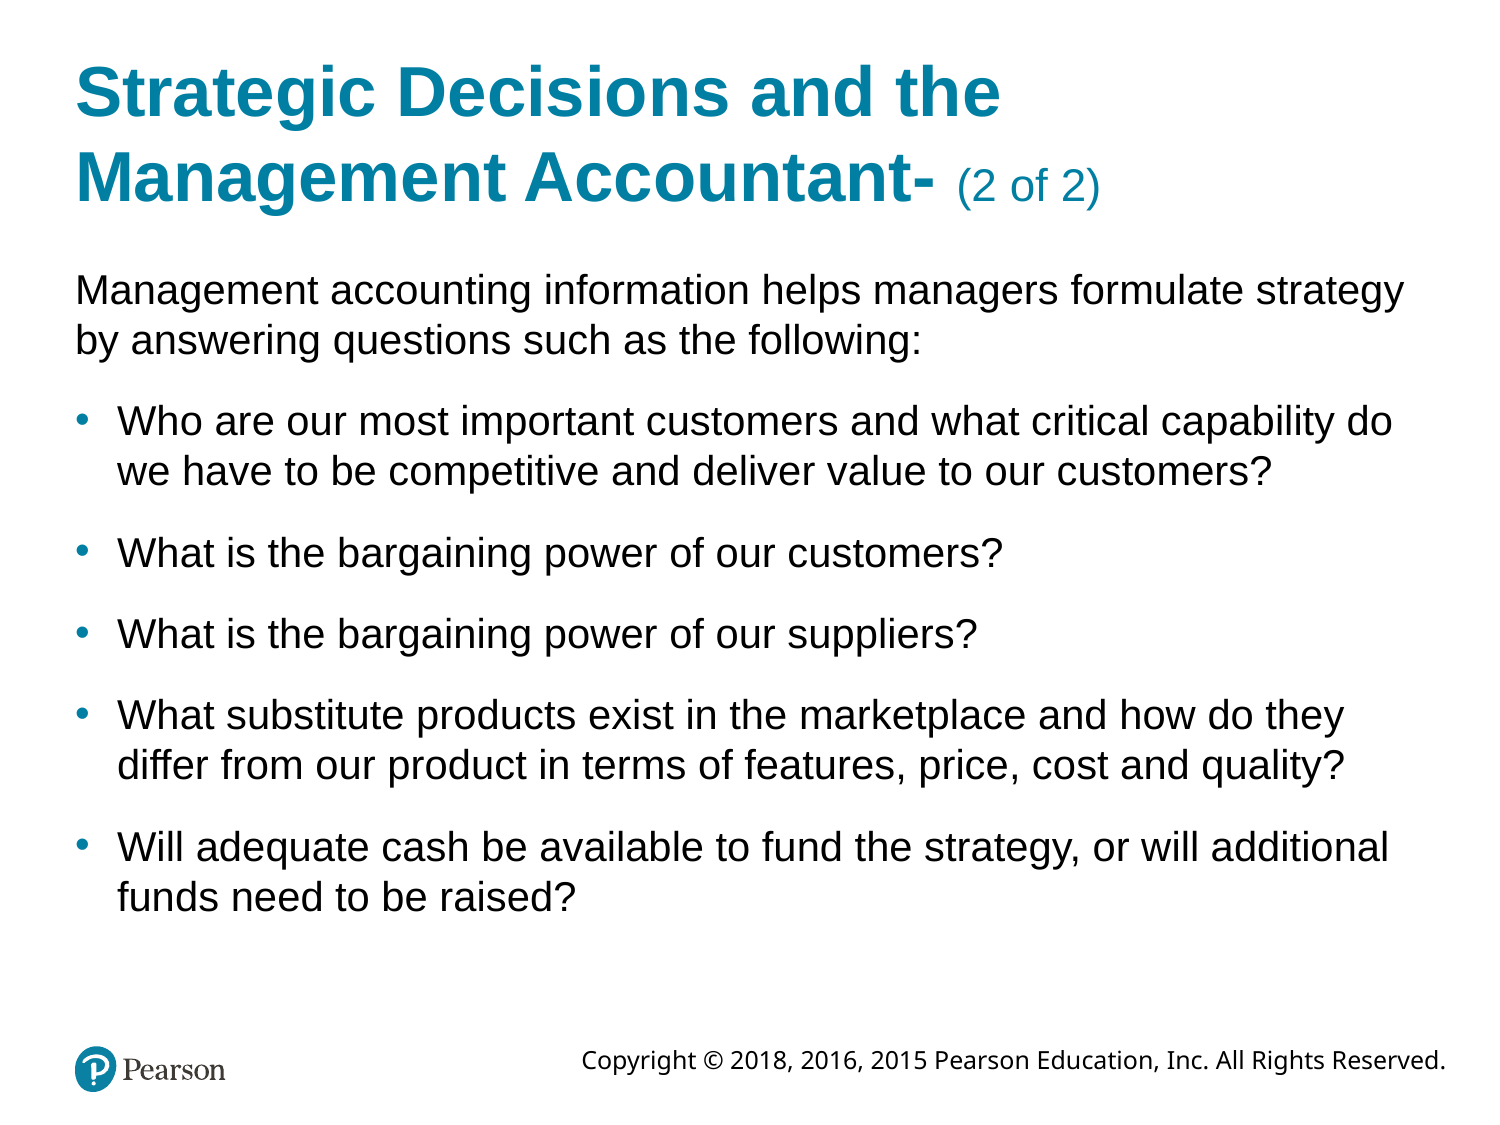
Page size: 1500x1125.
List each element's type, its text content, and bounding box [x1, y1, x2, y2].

list Management accounting information helps managers formulate strategy by answering questions such as the following: Who are our most important customers and what critical capability do we have to be competitive and deliver value to our customers? What is the bargaining power of our customers? What is the bargaining power of our suppliers? What substitute products exist in the marketplace and how do they differ from our product in terms of features, price, cost and quality? Will adequate cash be available to fund the strategy, or will additional funds need to be raised? [75, 262, 1425, 1005]
title Strategic Decisions and the Management Accountant- (2 of 2) [75, 35, 1425, 216]
